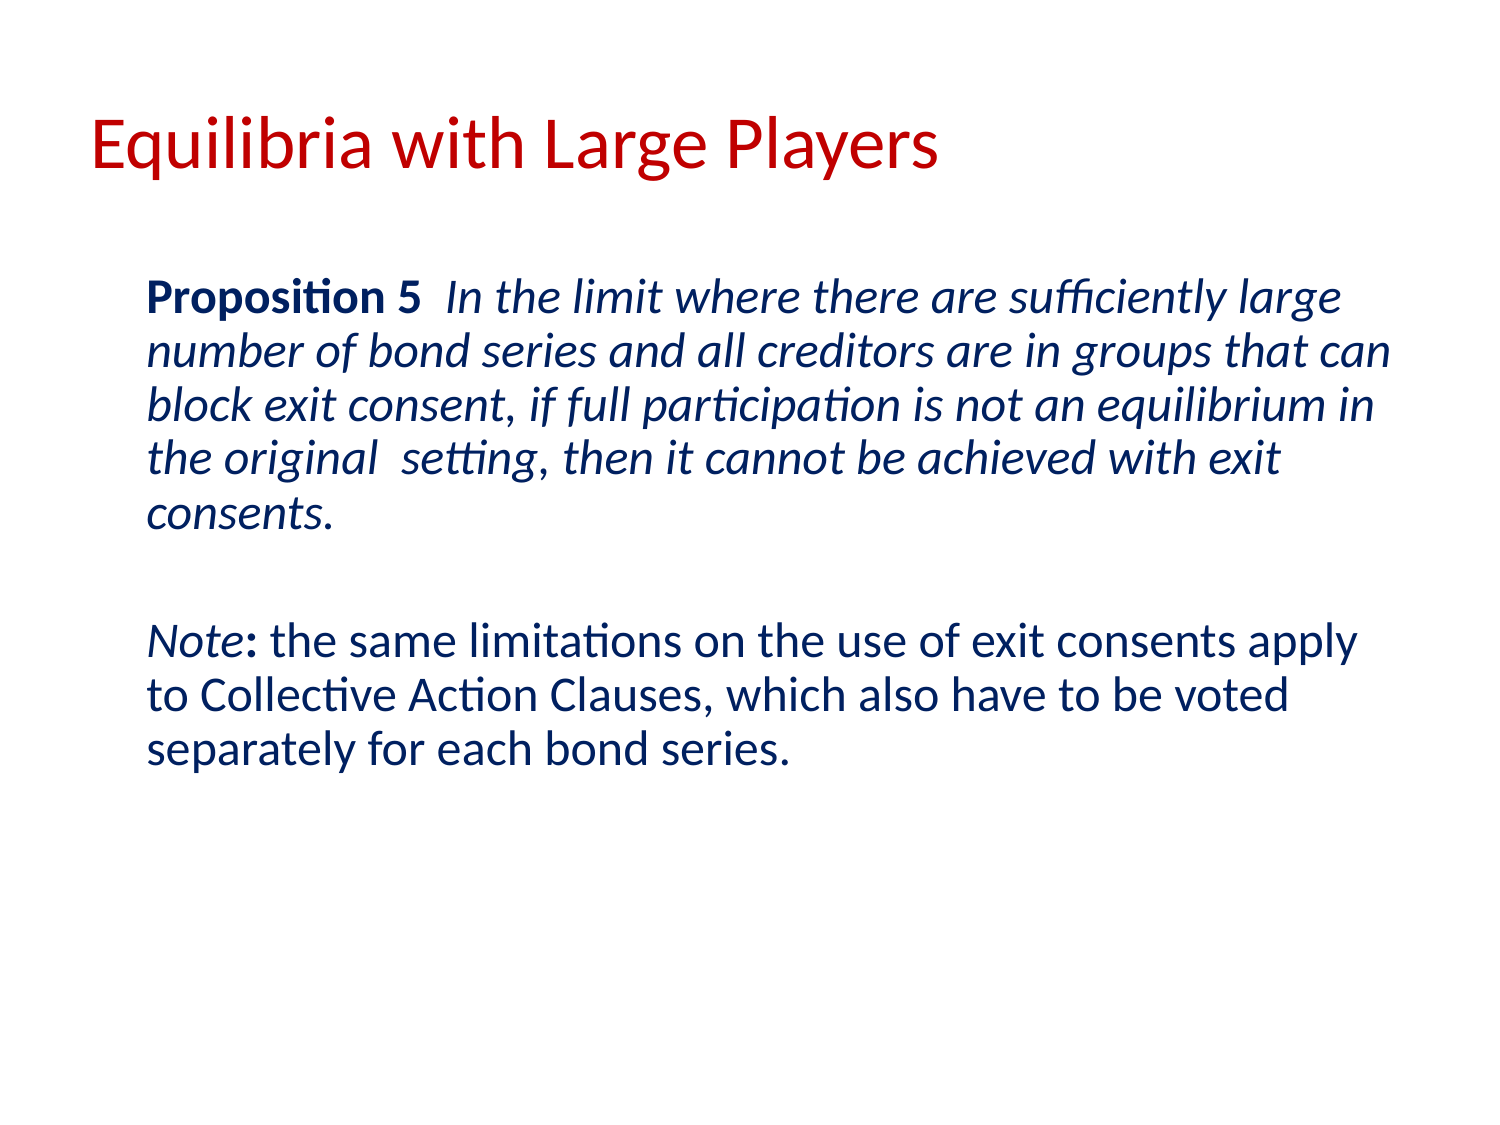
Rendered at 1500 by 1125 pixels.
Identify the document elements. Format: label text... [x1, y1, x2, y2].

title Equilibria with Large Players [74, 44, 1426, 233]
list Proposition 5 In the limit where there are sufficiently large number of bond series and all creditors are in groups that can block exit consent, if full participation is not an equilibrium in the original setting, then it cannot be achieved with exit consents. Note: the same limitations on the use of exit consents apply to Collective Action Clauses, which also have to be voted separately for each bond series. [74, 262, 1426, 1006]
